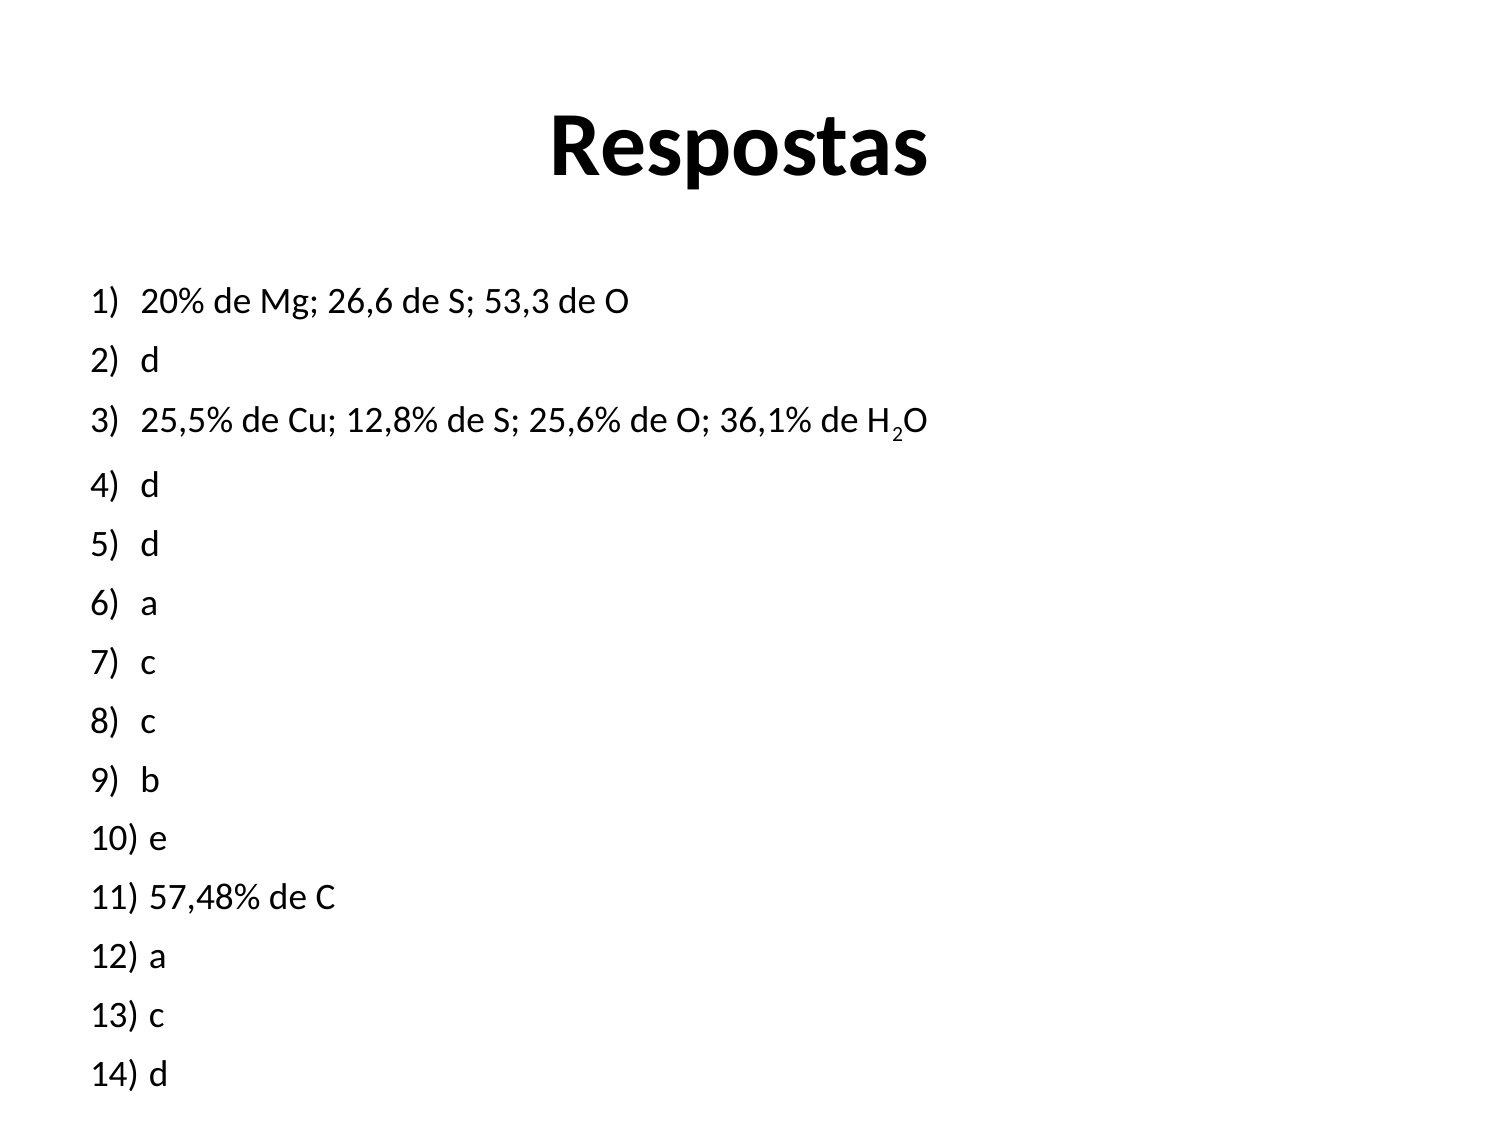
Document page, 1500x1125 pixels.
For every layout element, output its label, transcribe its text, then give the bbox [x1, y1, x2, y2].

list 20% de Mg; 26,6 de S; 53,3 de O d 25,5% de Cu; 12,8% de S; 25,6% de O; 36,1% de H2O d d a c c b e 57,48% de C a c d [75, 262, 1425, 1106]
title Respostas [75, 45, 1425, 233]
